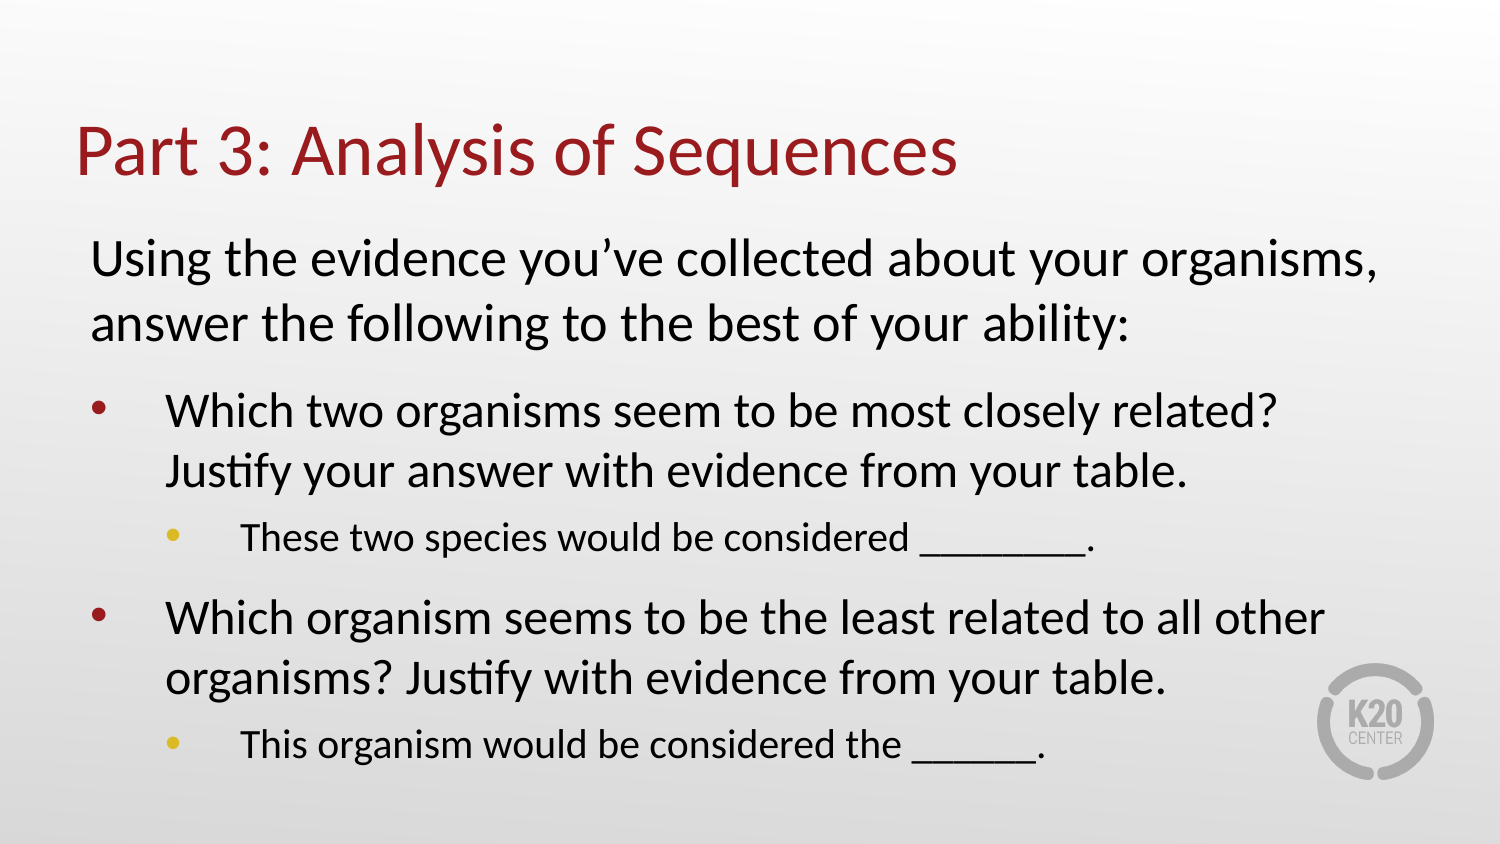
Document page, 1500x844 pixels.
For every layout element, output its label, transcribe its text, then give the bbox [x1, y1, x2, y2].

picture [1300, 646, 1451, 797]
list Using the evidence you’ve collected about your organisms, answer the following to the best of your ability: Which two organisms seem to be most closely related? Justify your answer with evidence from your table. These two species would be considered ________. Which organism seems to be the least related to all other organisms? Justify with evidence from your table. This organism would be considered the ______. [75, 214, 1425, 779]
title Part 3: Analysis of Sequences [75, 50, 1425, 191]
